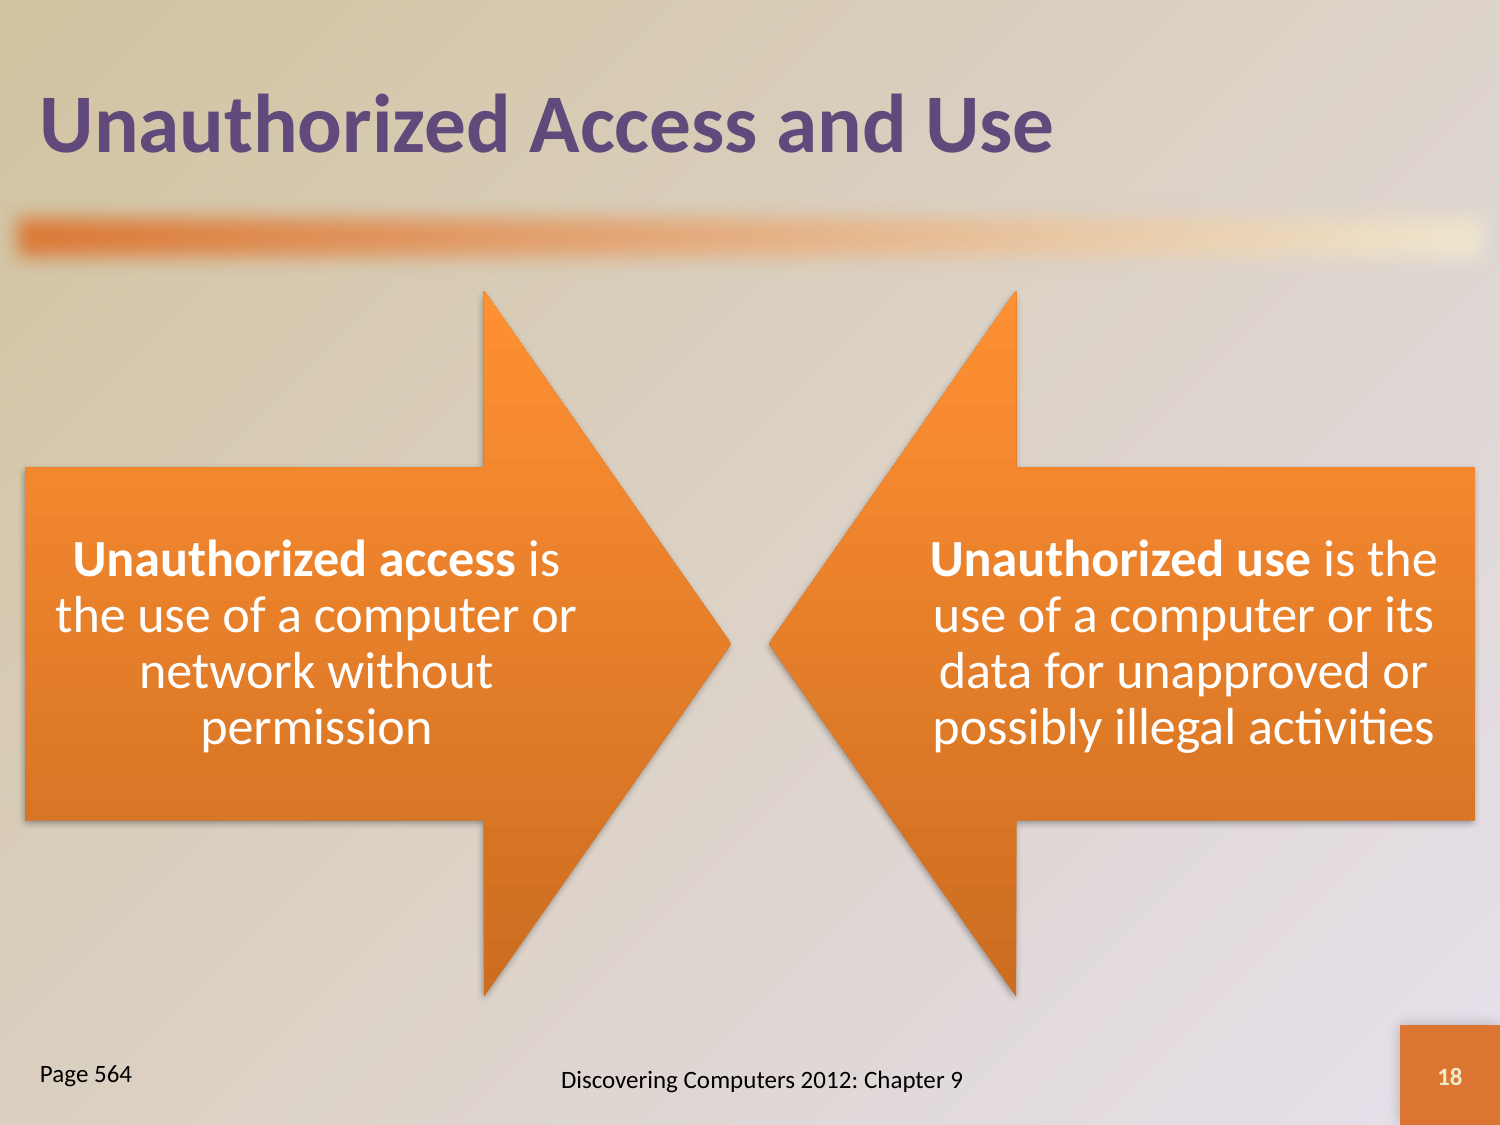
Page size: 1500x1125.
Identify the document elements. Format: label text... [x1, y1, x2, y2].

title Unauthorized Access and Use [24, 24, 1475, 213]
footer Discovering Computers 2012: Chapter 9 [450, 1036, 1075, 1120]
slide_number 18 [1400, 1025, 1500, 1125]
list Page 564 [24, 1050, 300, 1125]
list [24, 262, 1476, 1026]
